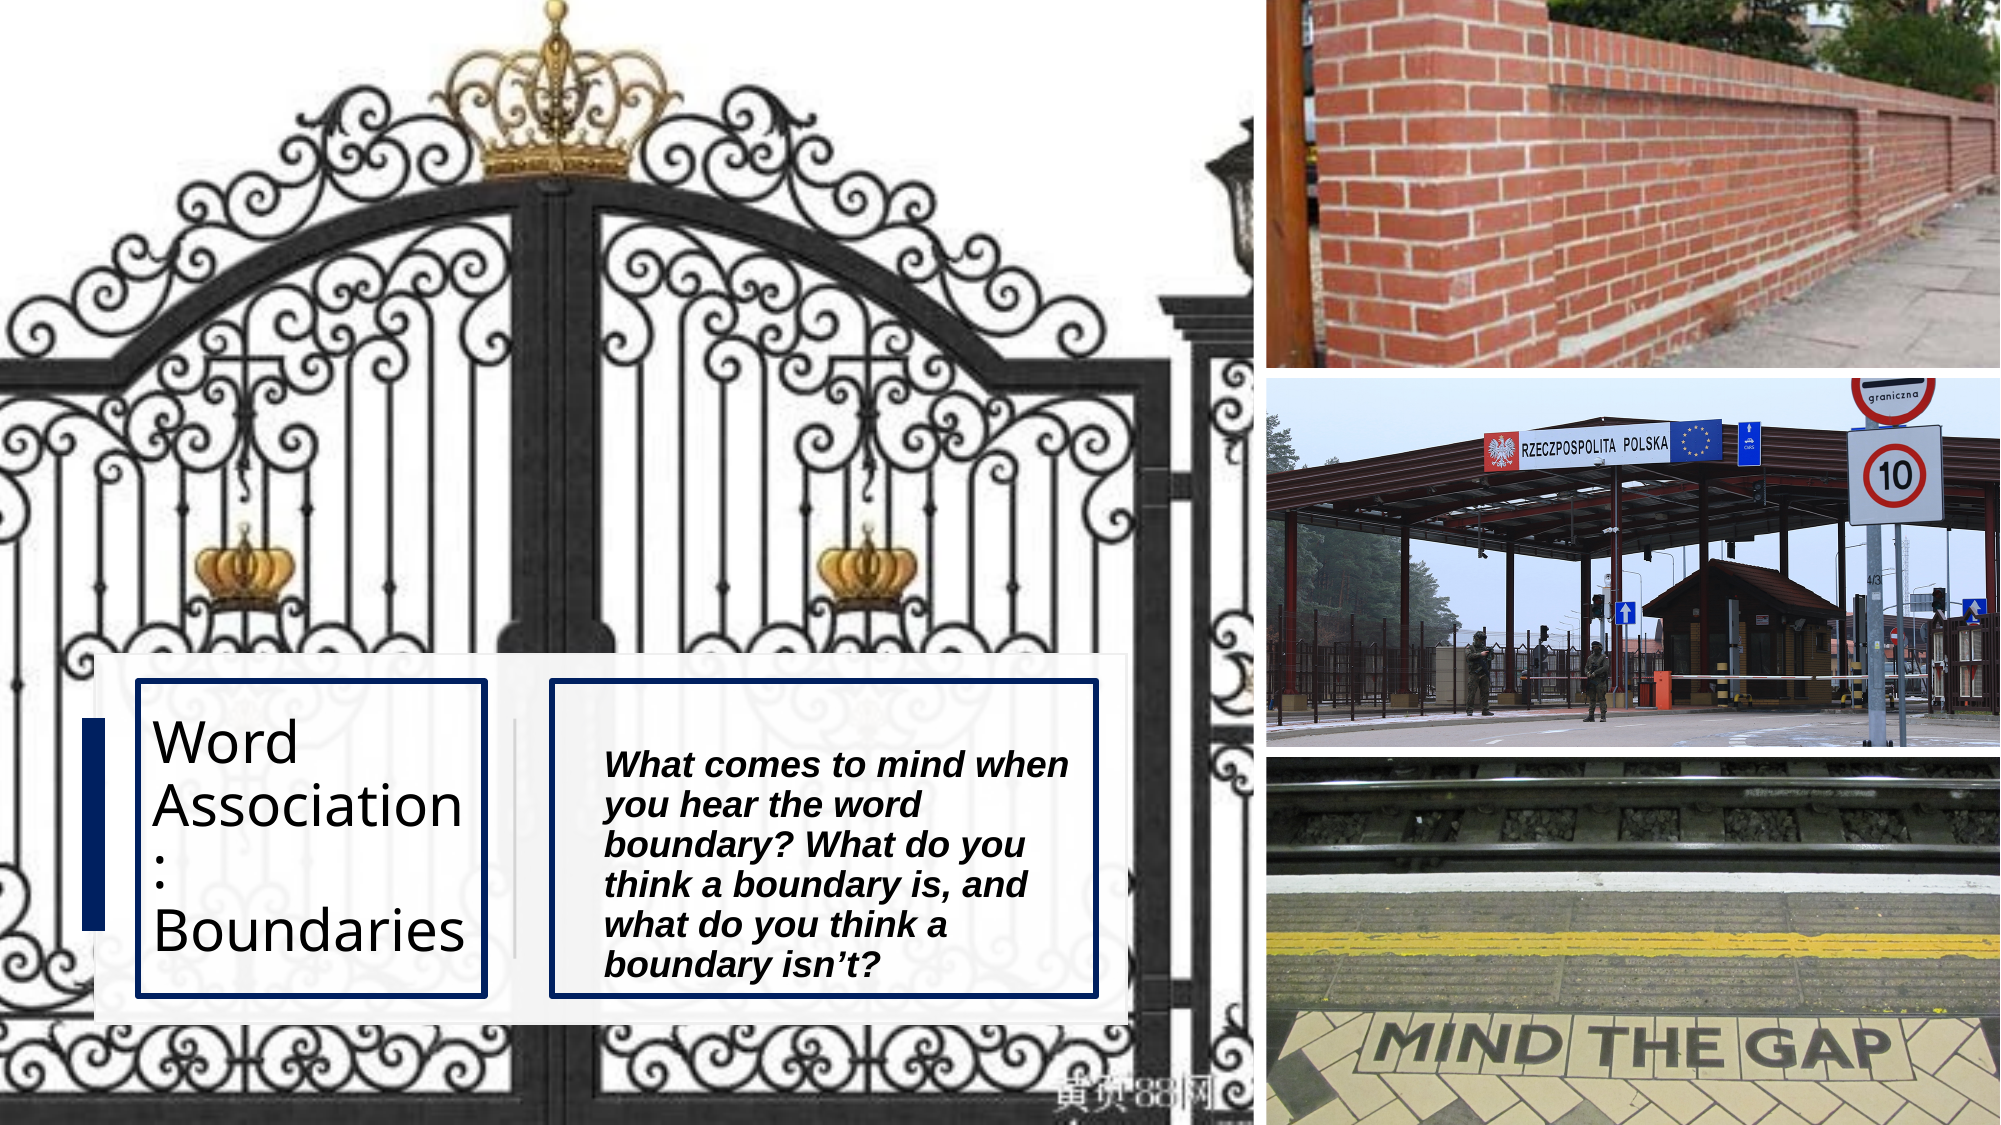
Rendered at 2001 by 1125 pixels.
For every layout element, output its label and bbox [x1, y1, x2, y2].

picture [1266, 757, 2000, 1125]
picture [0, 0, 1254, 1125]
text_box [1254, 0, 2000, 1125]
picture [1266, 0, 2000, 368]
picture [1266, 378, 2000, 747]
